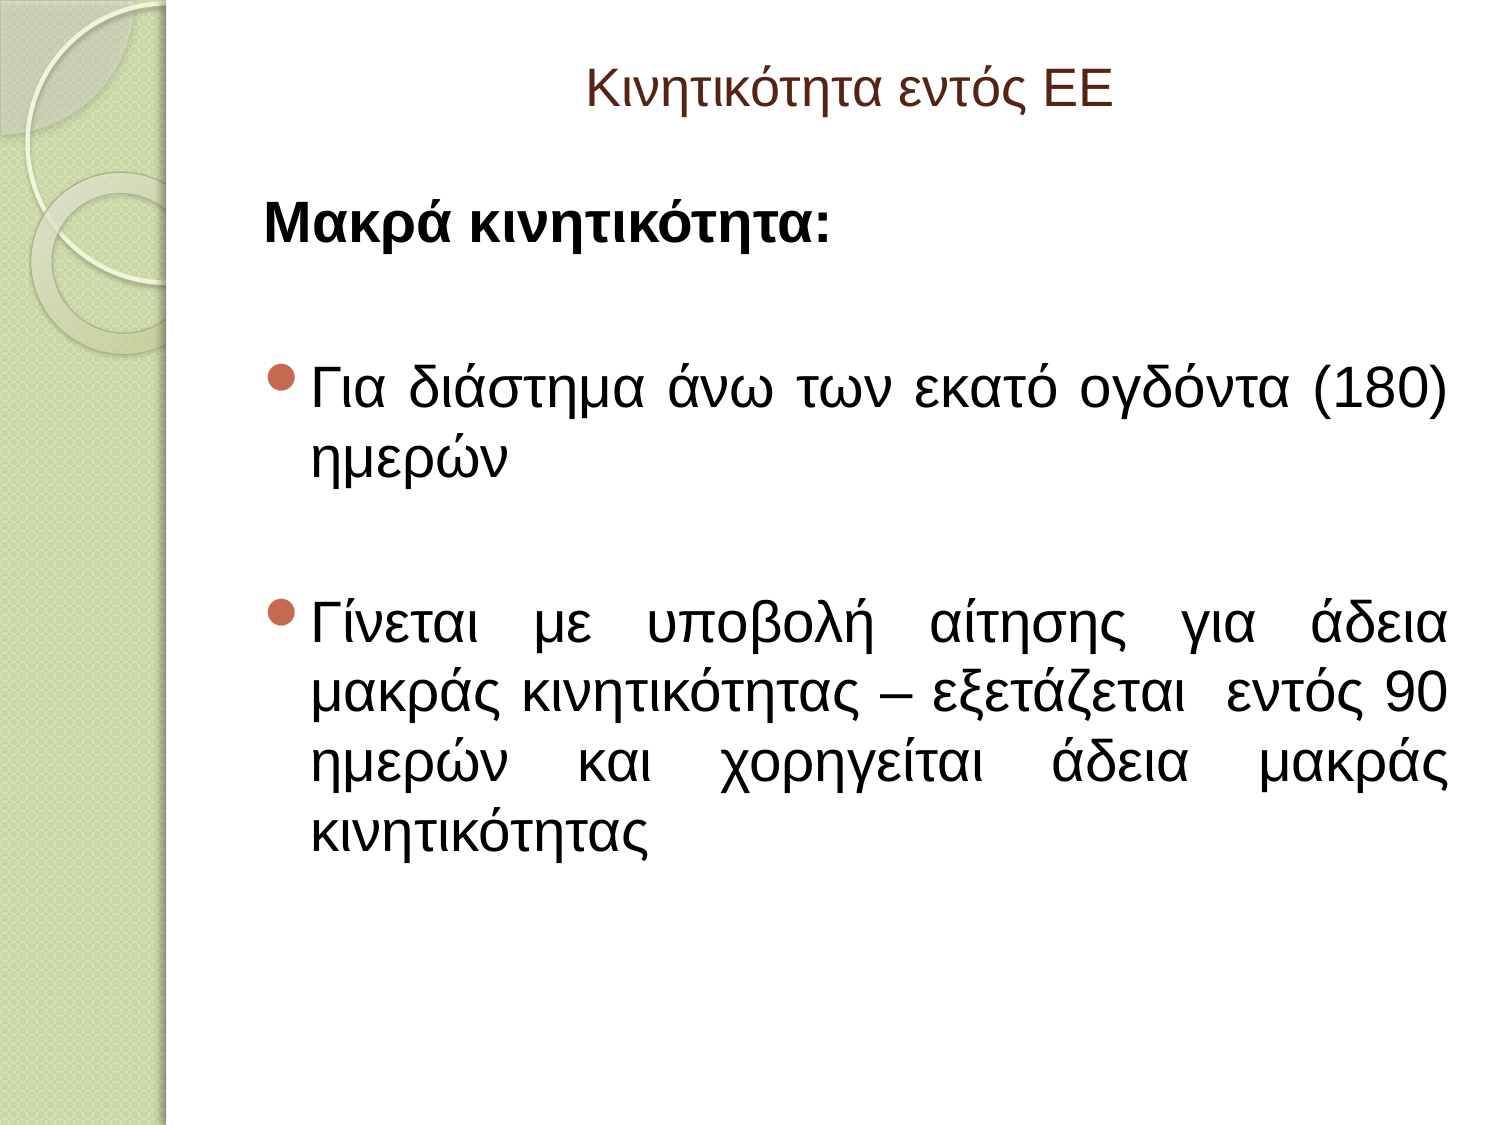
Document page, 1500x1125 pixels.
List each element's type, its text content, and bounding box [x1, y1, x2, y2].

list Μακρά κινητικότητα: Για διάστημα άνω των εκατό ογδόντα (180) ημερών Γίνεται με υποβολή αίτησης για άδεια μακράς κινητικότητας – εξετάζεται εντός 90 ημερών και χορηγείται άδεια μακράς κινητικότητας [235, 113, 1466, 1025]
title Κινητικότητα εντός ΕΕ [235, 45, 1466, 113]
